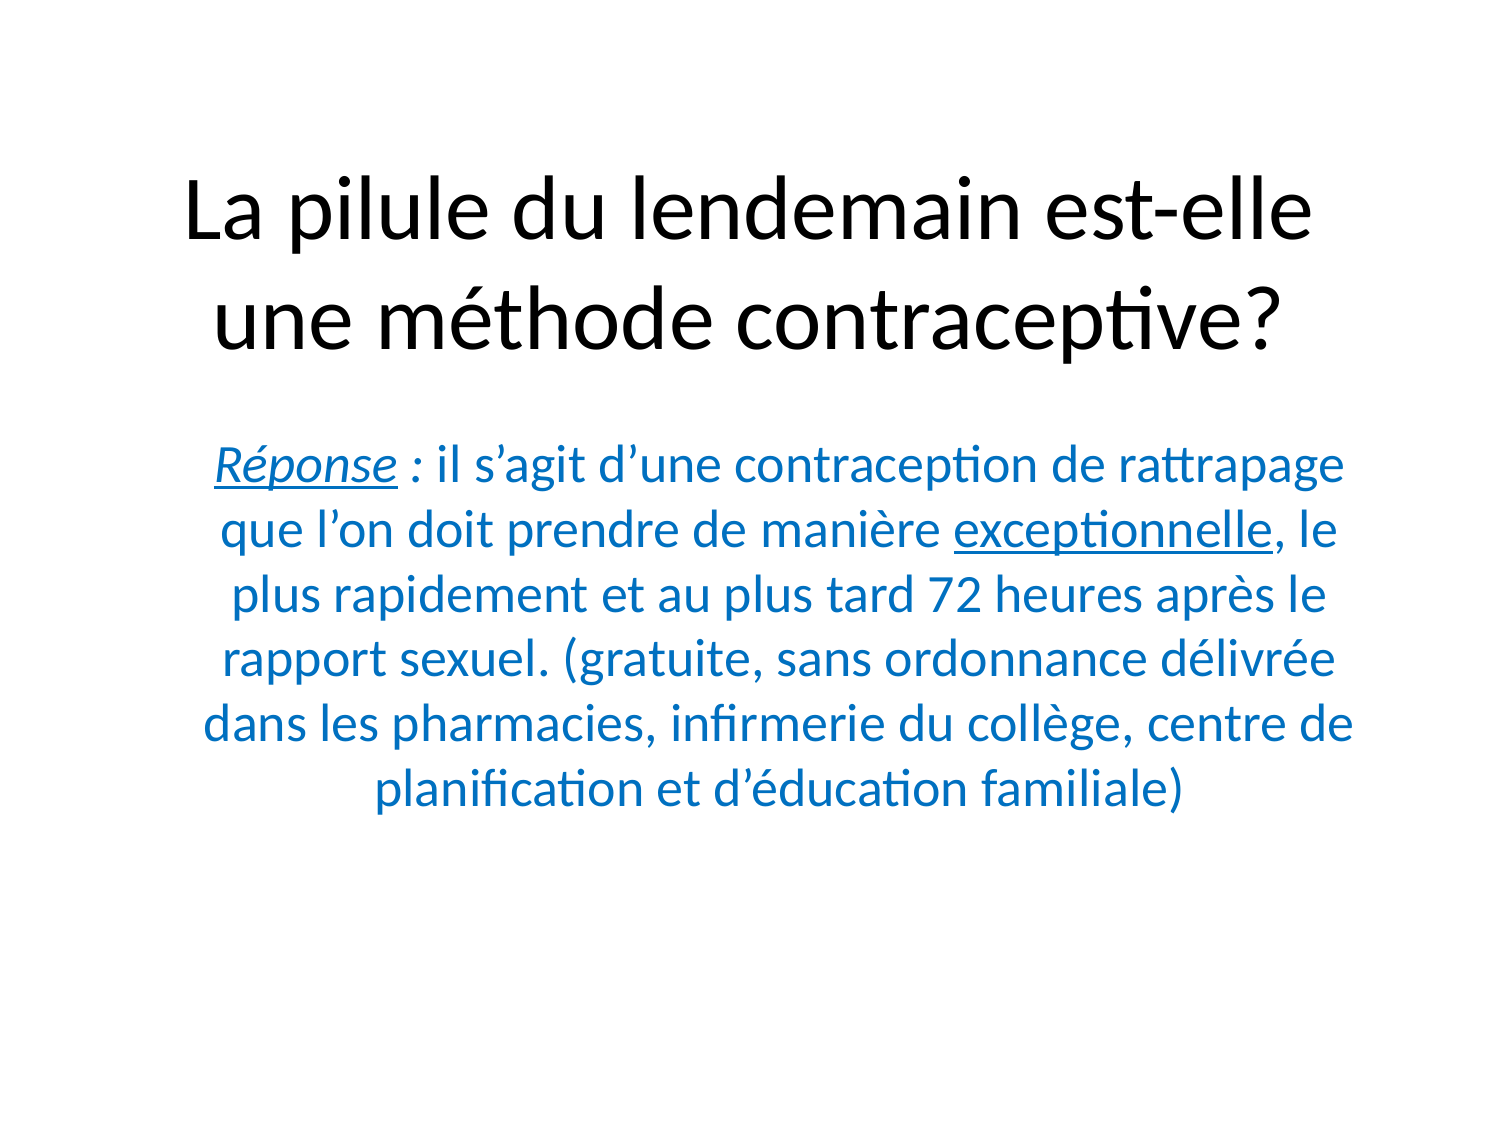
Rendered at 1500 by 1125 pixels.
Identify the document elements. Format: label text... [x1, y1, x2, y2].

subtitle Réponse : il s’agit d’une contraception de rattrapage que l’on doit prendre de manière exceptionnelle, le plus rapidement et au plus tard 72 heures après le rapport sexuel. (gratuite, sans ordonnance délivrée dans les pharmacies, infirmerie du collège, centre de planification et d’éducation familiale) [183, 420, 1376, 835]
title La pilule du lendemain est-elle une méthode contraceptive? [112, 137, 1388, 379]
